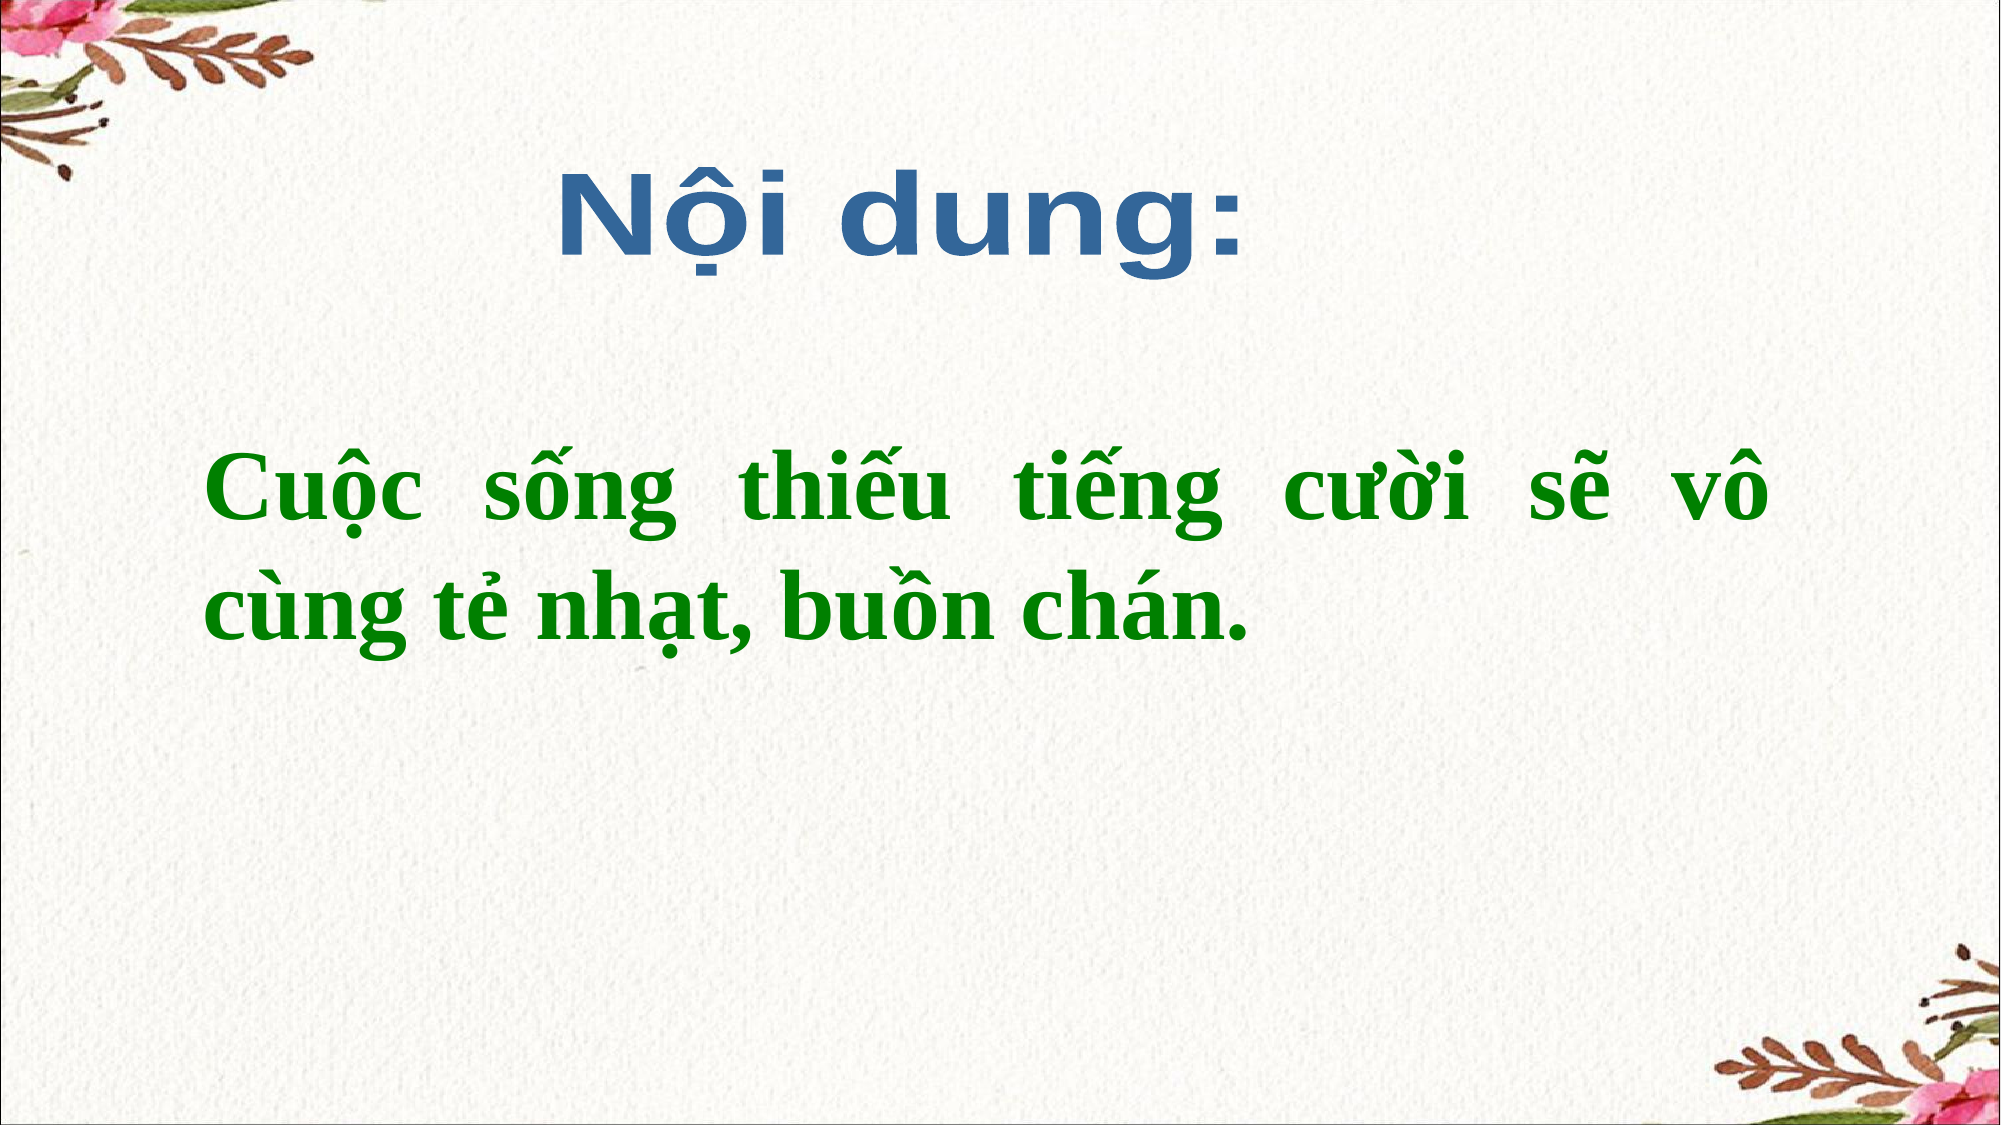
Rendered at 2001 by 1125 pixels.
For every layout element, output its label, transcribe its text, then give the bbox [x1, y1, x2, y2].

text_box Cuộc sống thiếu tiếng cười sẽ vô cùng tẻ nhạt, buồn chán. [187, 412, 1788, 668]
text_box [362, 124, 1750, 412]
picture [0, 0, 2001, 1125]
